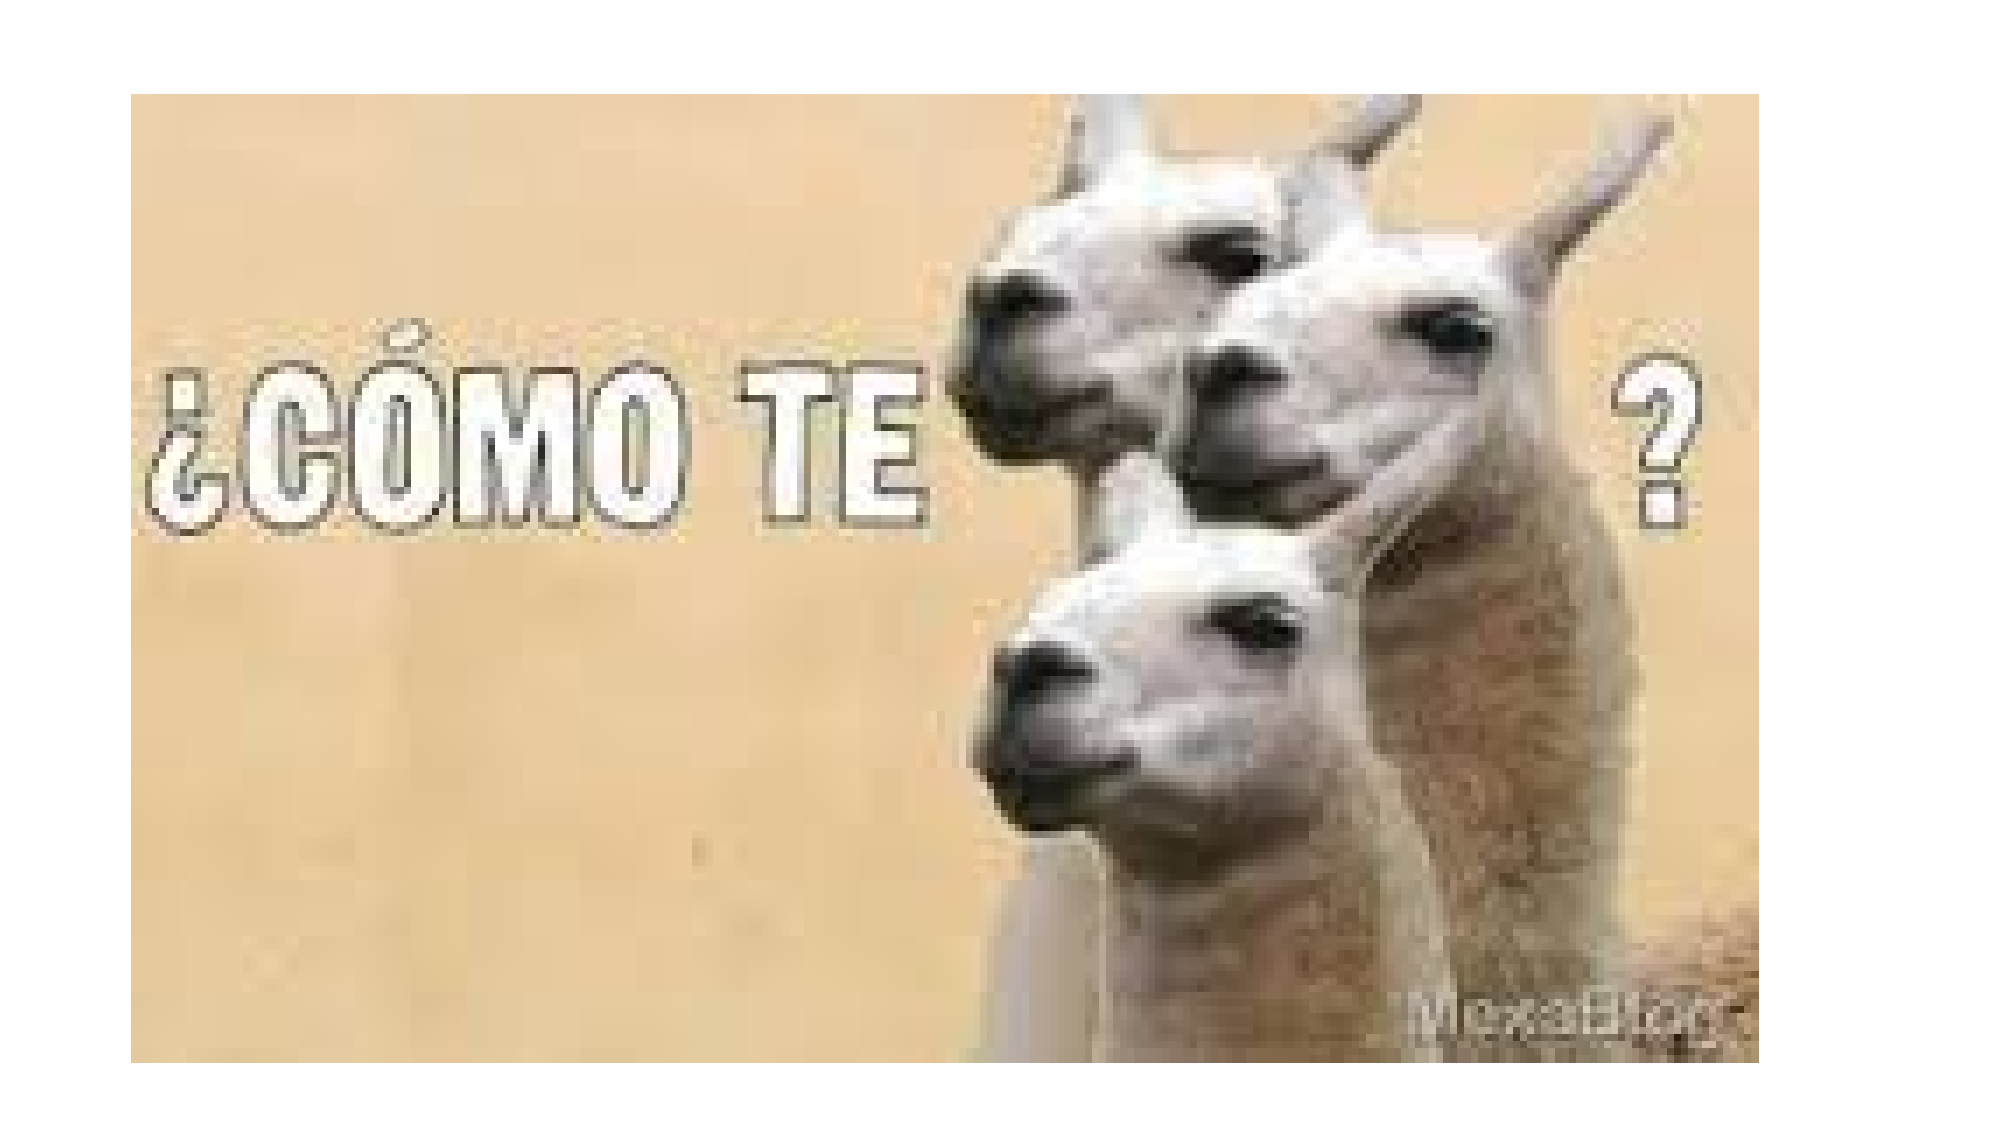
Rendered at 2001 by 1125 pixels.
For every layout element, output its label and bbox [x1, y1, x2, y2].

picture [131, 94, 1759, 1063]
